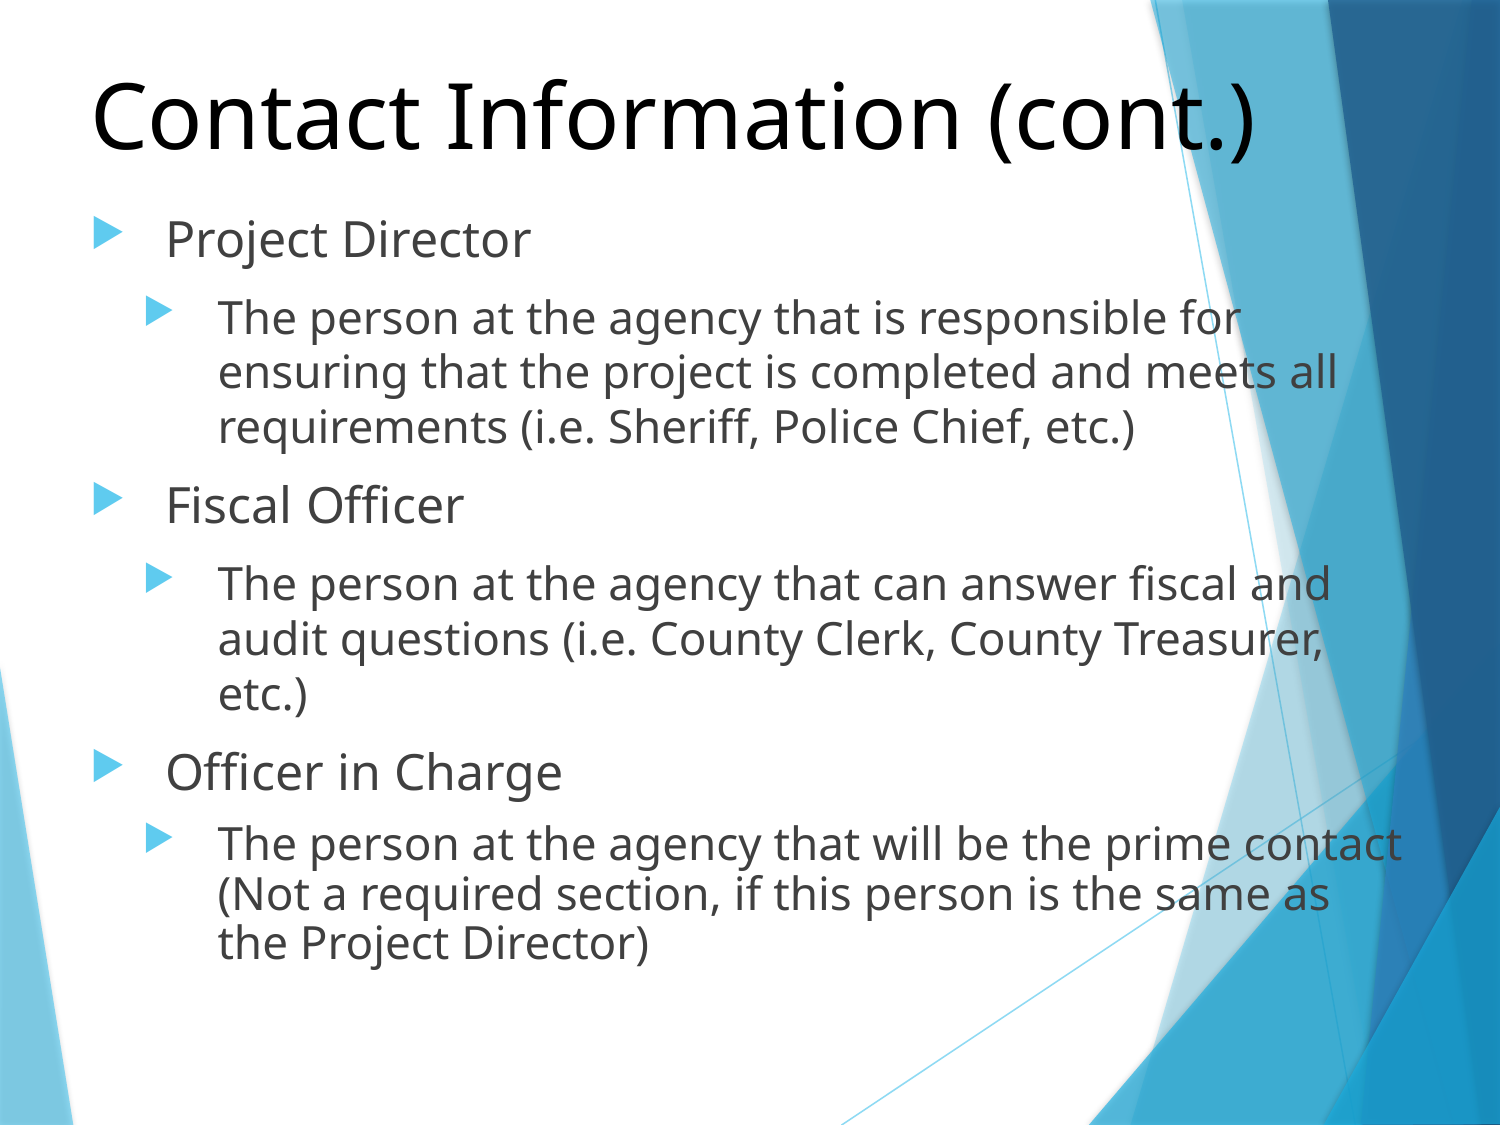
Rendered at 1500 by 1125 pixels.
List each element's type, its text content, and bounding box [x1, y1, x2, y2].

list Project Director The person at the agency that is responsible for ensuring that the project is completed and meets all requirements (i.e. Sheriff, Police Chief, etc.) Fiscal Officer The person at the agency that can answer fiscal and audit questions (i.e. County Clerk, County Treasurer, etc.) Officer in Charge The person at the agency that will be the prime contact (Not a required section, if this person is the same as the Project Director) [75, 200, 1425, 1050]
title Contact Information (cont.) [75, 50, 1418, 185]
